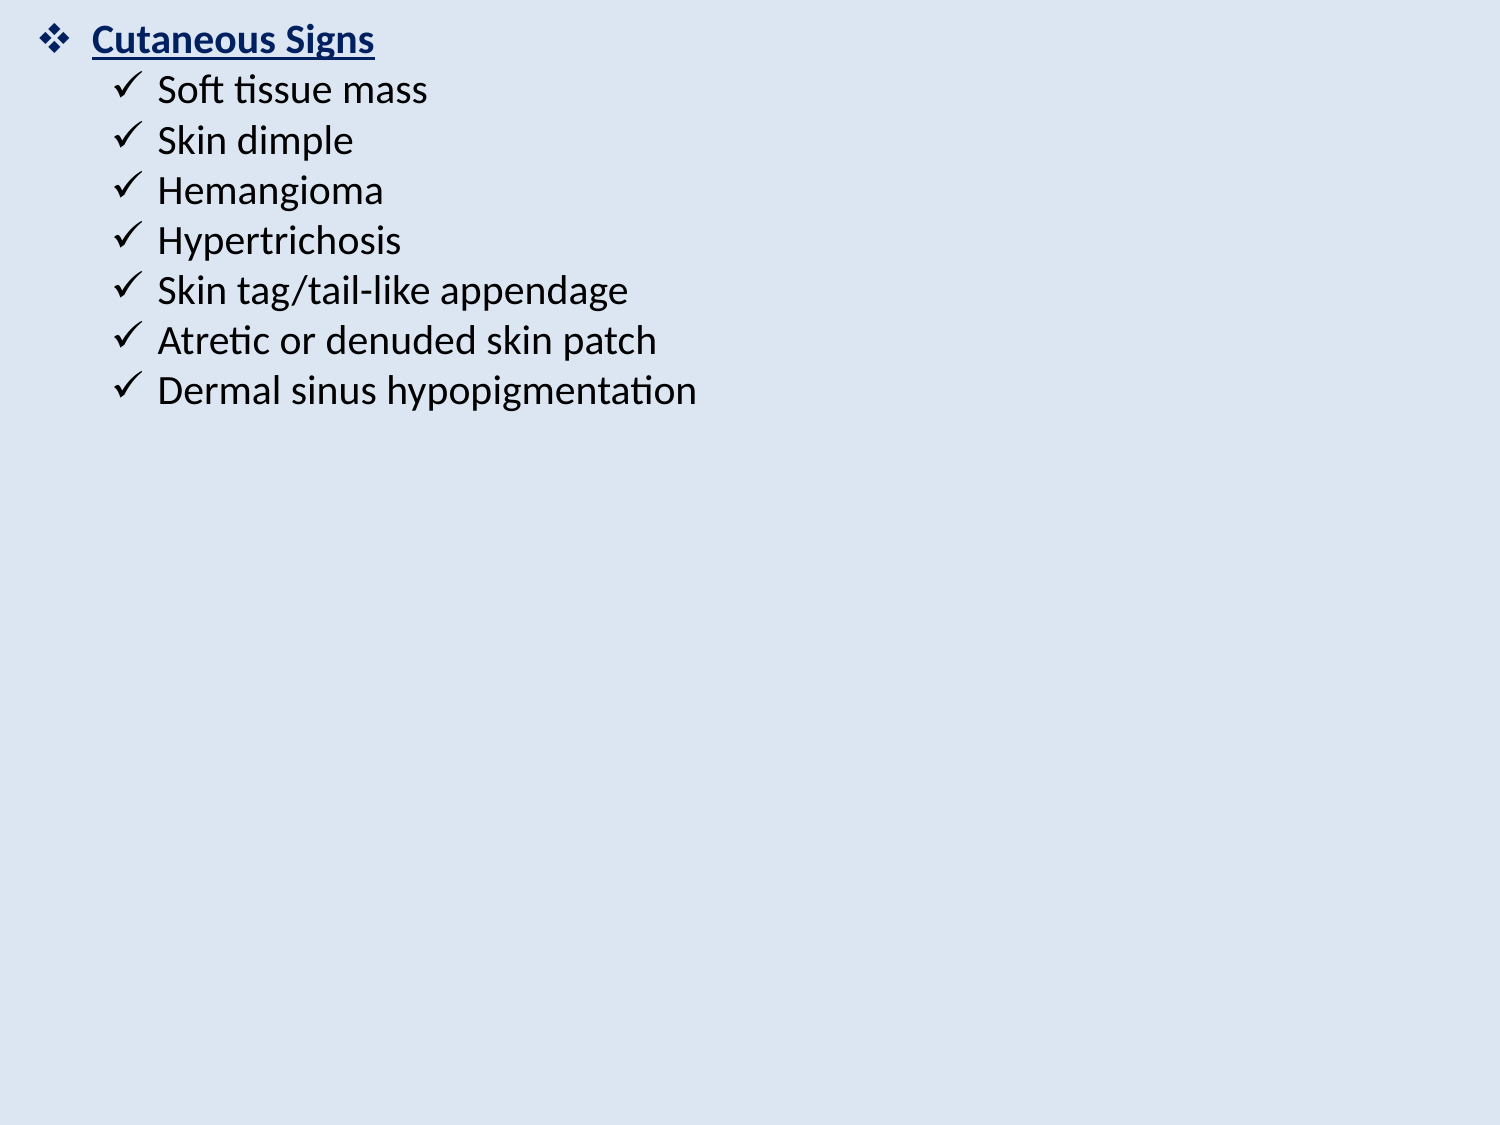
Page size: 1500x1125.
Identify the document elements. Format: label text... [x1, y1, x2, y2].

list Cutaneous Signs Soft tissue mass Skin dimple Hemangioma Hypertrichosis Skin tag/tail-like appendage Atretic or denuded skin patch Dermal sinus hypopigmentation [20, 15, 1480, 1112]
